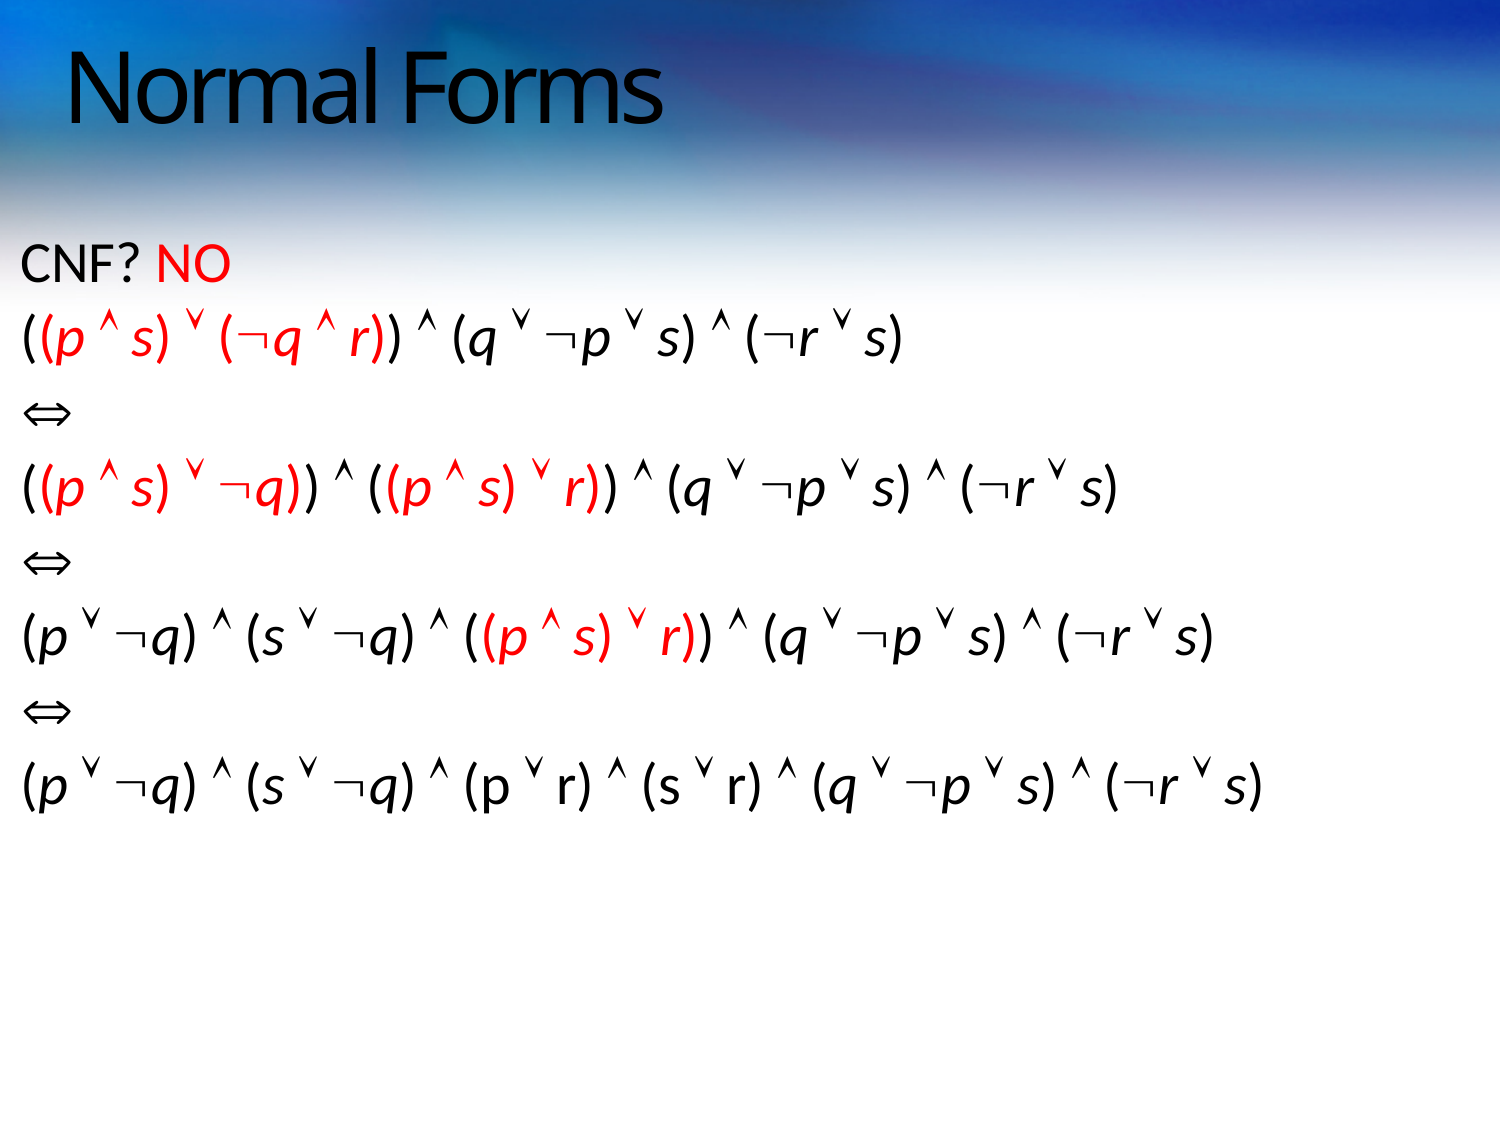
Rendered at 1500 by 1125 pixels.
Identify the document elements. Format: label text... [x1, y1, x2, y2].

list CNF? NO ((p  s)  (q  r))  (q  p  s)  (r  s)  ((p  s)  q))  ((p  s)  r))  (q  p  s)  (r  s)  (p  q)  (s  q)  ((p  s)  r))  (q  p  s)  (r  s)  (p  q)  (s  q)  (p  r)  (s  r)  (q  p  s)  (r  s) [20, 231, 1481, 1073]
title Normal Forms [62, 37, 1438, 148]
picture [0, 0, 1500, 1125]
